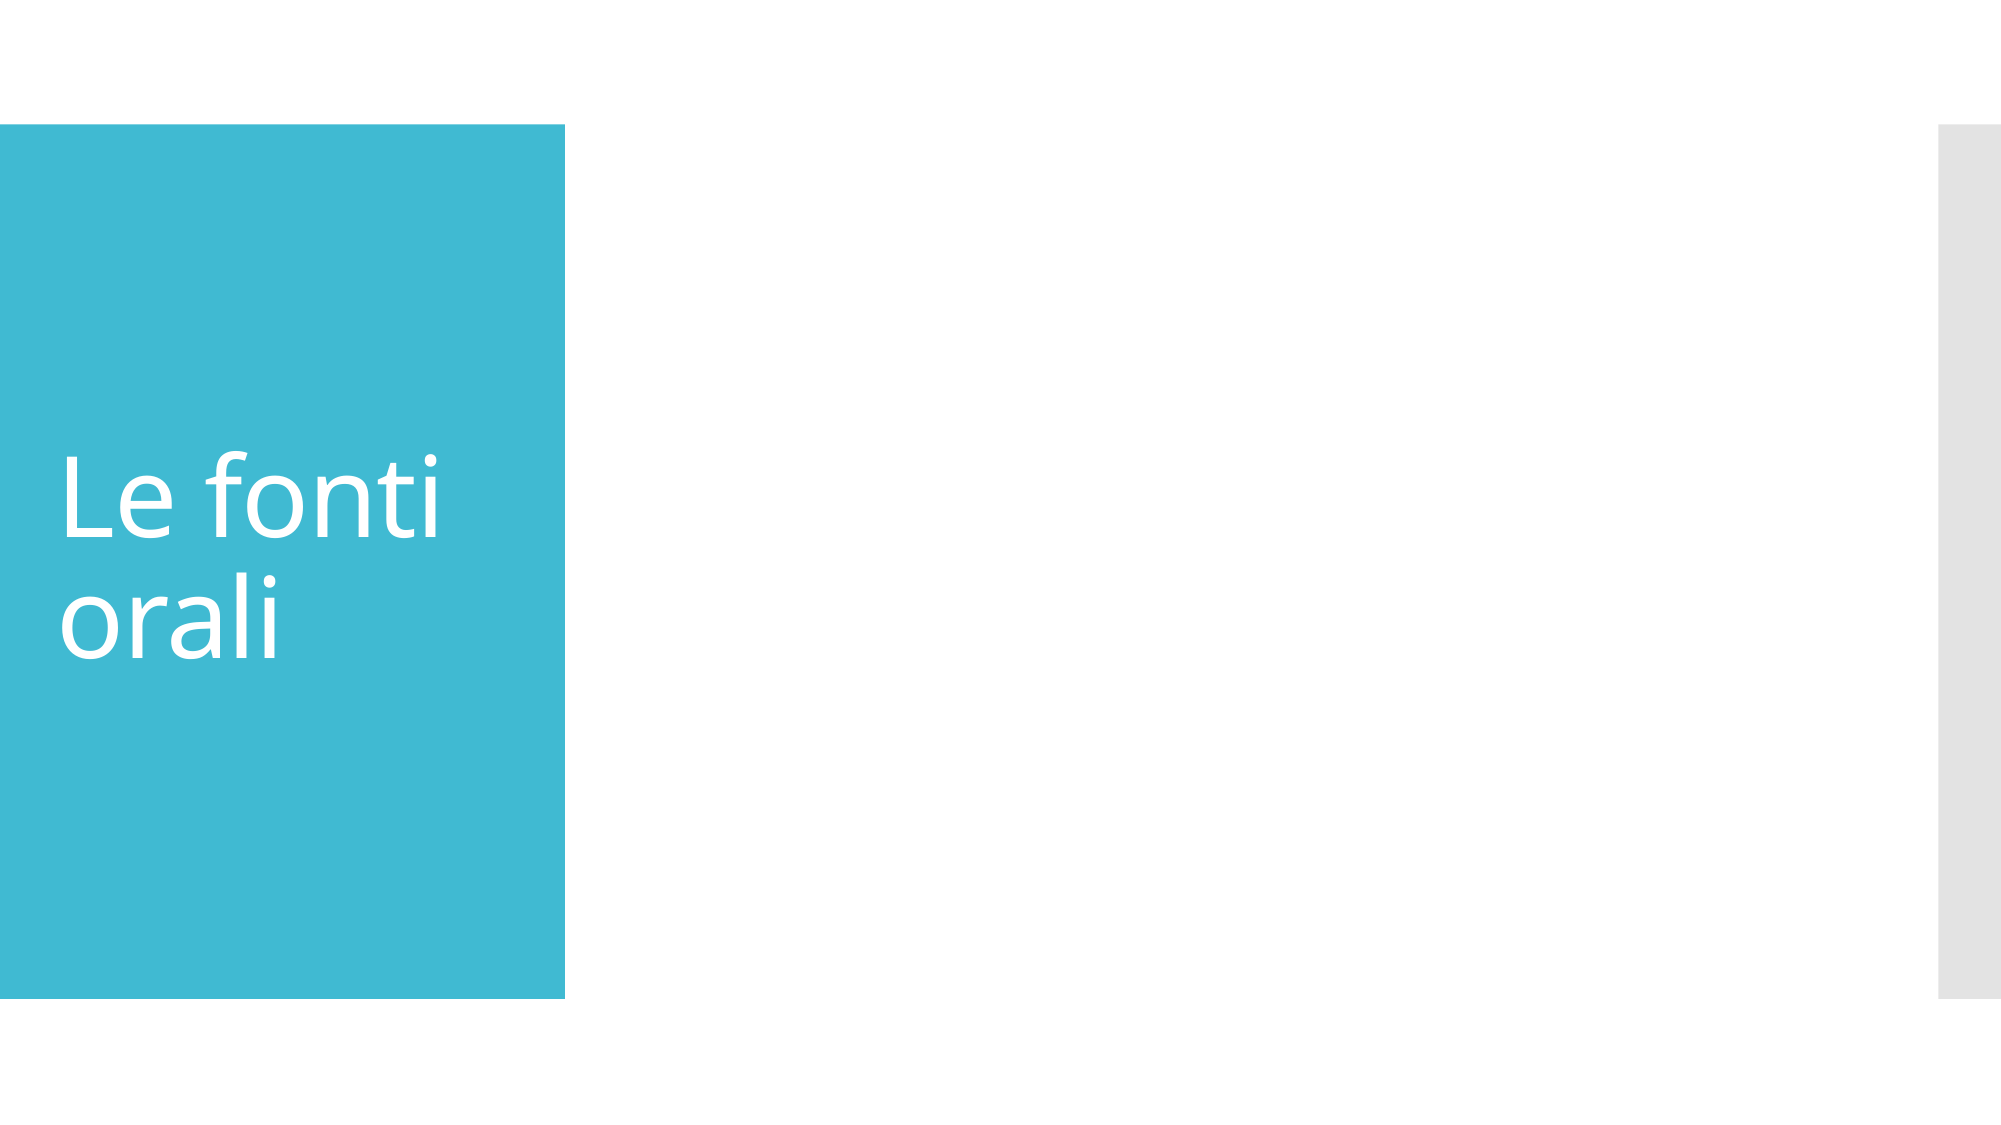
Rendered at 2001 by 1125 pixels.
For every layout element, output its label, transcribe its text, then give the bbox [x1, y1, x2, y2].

title Le fonti orali [41, 184, 525, 940]
